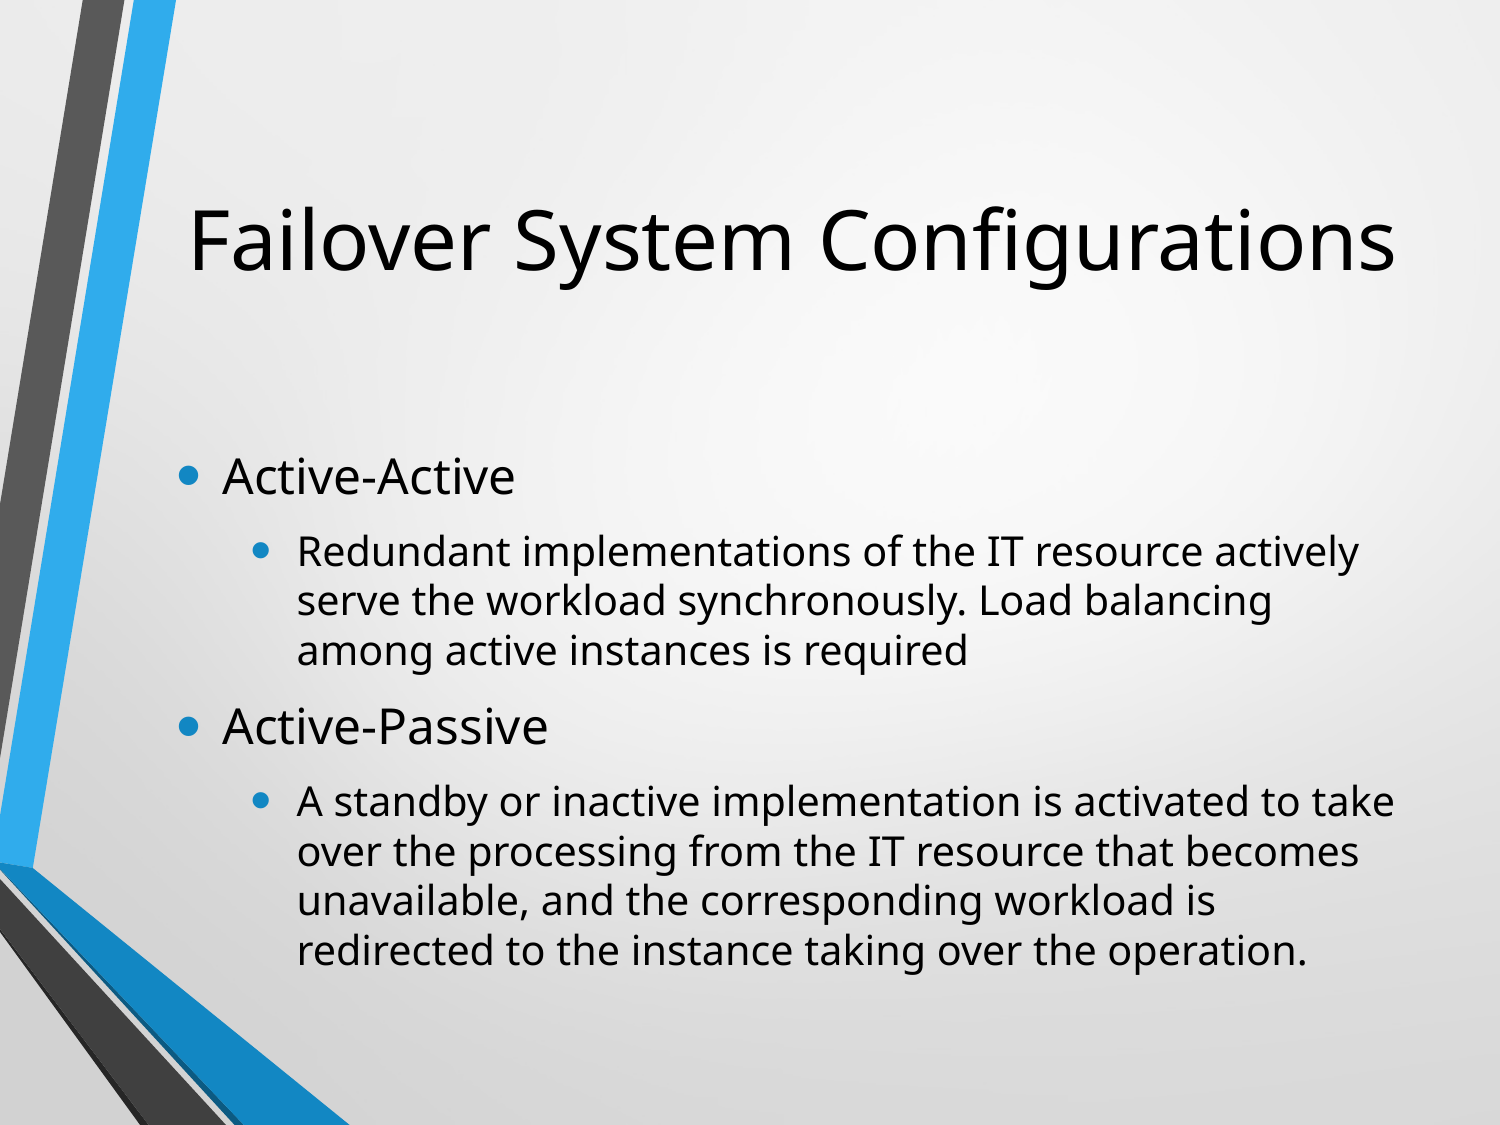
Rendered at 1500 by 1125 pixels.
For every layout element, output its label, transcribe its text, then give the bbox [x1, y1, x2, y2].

list Active-Active Redundant implementations of the IT resource actively serve the workload synchronously. Load balancing among active instances is required Active-Passive A standby or inactive implementation is activated to take over the processing from the IT resource that becomes unavailable, and the corresponding workload is redirected to the instance taking over the operation. [161, 437, 1425, 985]
title Failover System Configurations [161, 75, 1425, 400]
